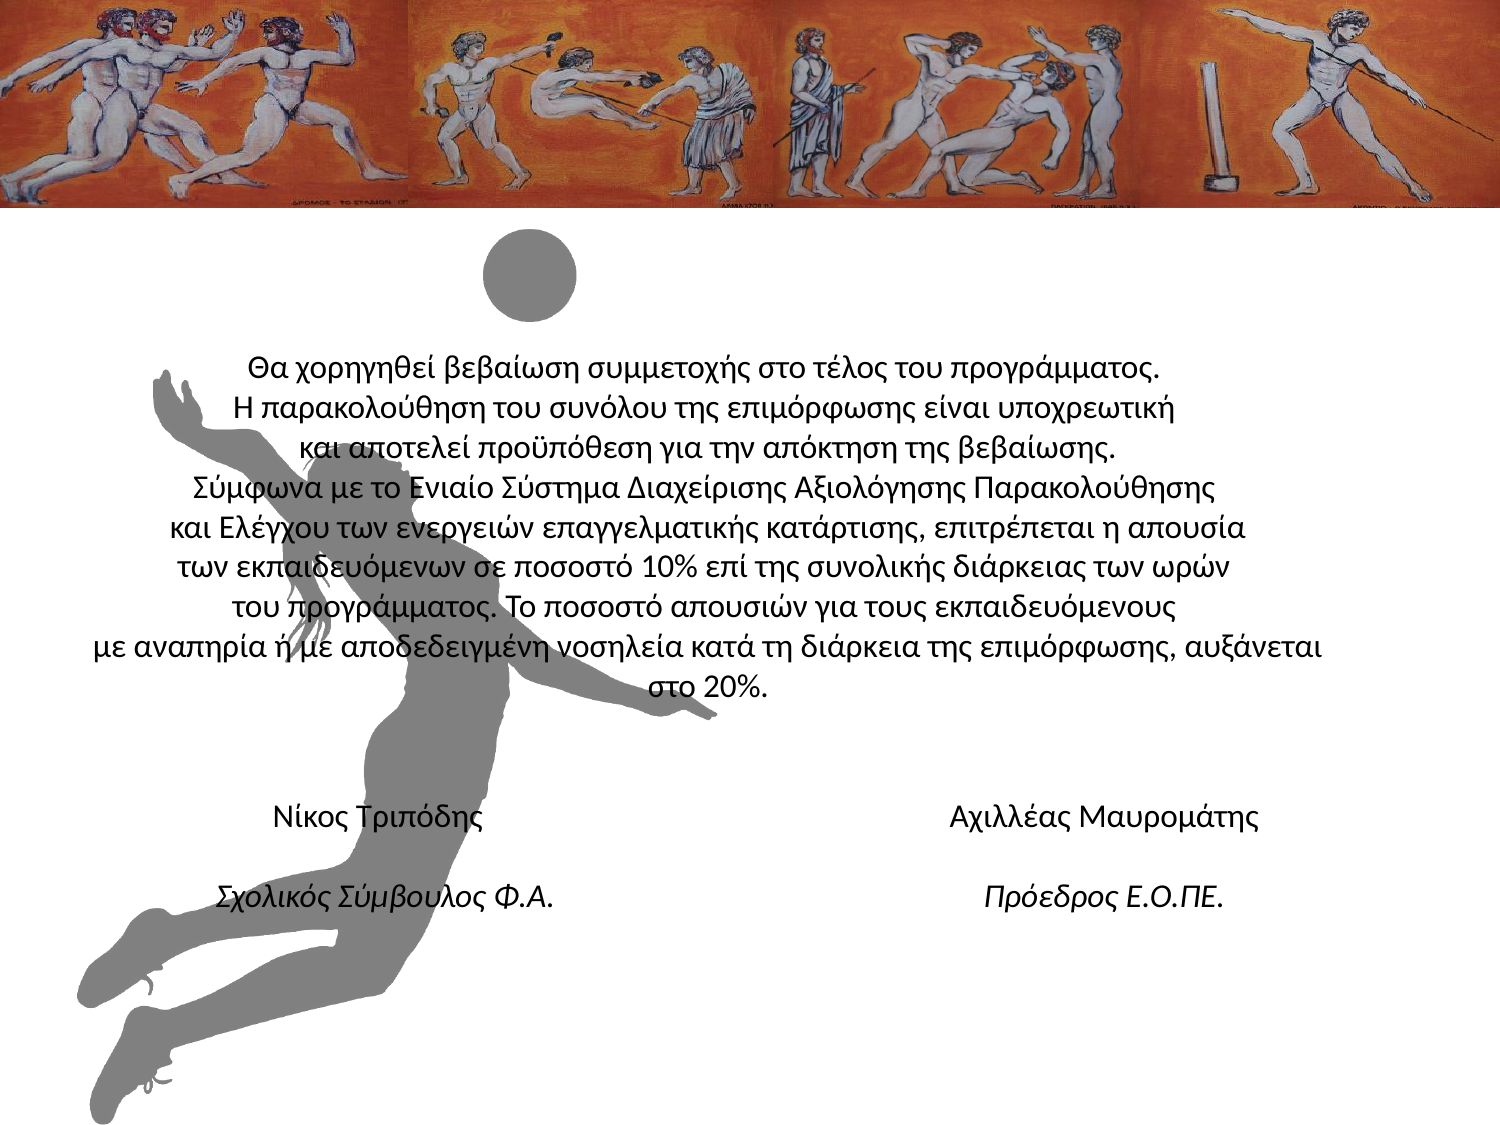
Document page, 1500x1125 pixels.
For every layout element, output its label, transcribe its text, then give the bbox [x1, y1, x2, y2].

text_box Θα χορηγηθεί βεβαίωση συμμετοχής στο τέλος του προγράμματος. Η παρακολούθηση του συνόλου της επιμόρφωσης είναι υποχρεωτική και αποτελεί προϋπόθεση για την απόκτηση της βεβαίωσης. Σύμφωνα με το Ενιαίο Σύστημα Διαχείρισης Αξιολόγησης Παρακολούθησης και Ελέγχου των ενεργειών επαγγελματικής κατάρτισης, επιτρέπεται η απουσία των εκπαιδευόμενων σε ποσοστό 10% επί της συνολικής διάρκειας των ωρών του προγράμματος. Το ποσοστό απουσιών για τους εκπαιδευόμενους με αναπηρία ή με αποδεδειγμένη νοσηλεία κατά τη διάρκεια της επιμόρφωσης, αυξάνεται στο 20%. [723, 337, 1341, 712]
picture [76, 227, 719, 1125]
picture [0, 0, 1500, 209]
text_box Αχιλλέας Μαυρομάτης Πρόεδρος Ε.Ο.ΠΕ. [879, 786, 1329, 967]
